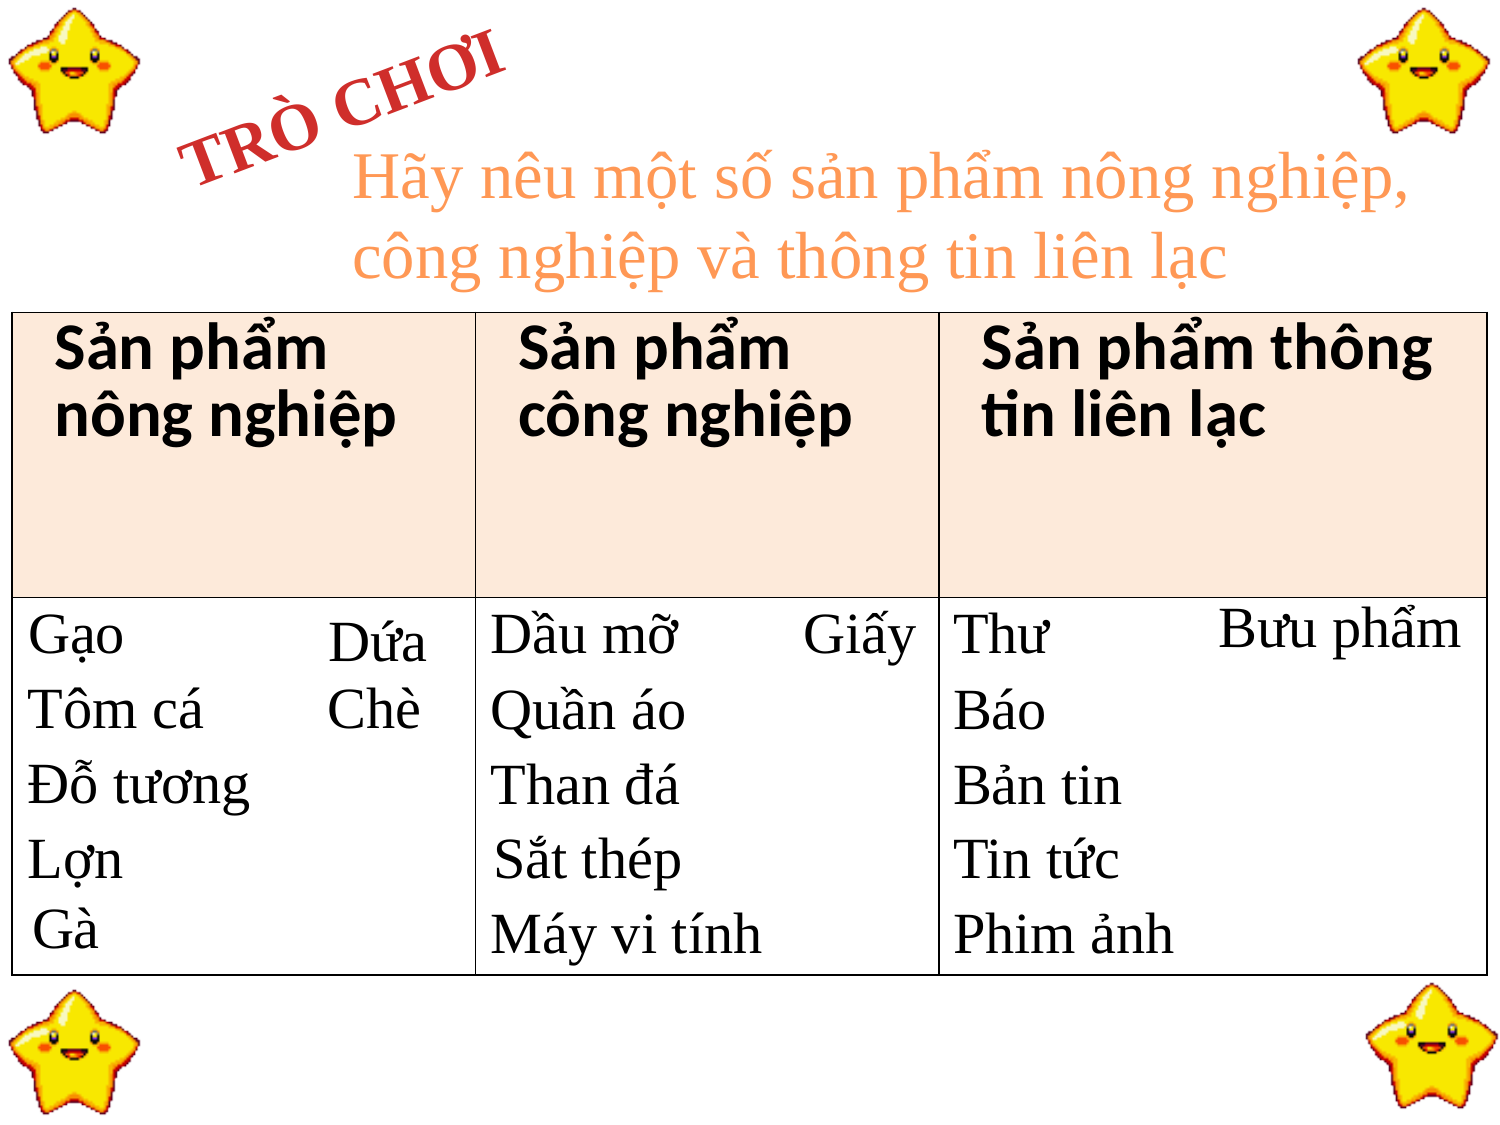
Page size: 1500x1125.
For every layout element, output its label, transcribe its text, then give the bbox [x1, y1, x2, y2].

text_box Dứa [313, 595, 466, 680]
text_box Dầu mỡ [475, 587, 696, 664]
text_box Quần áo [475, 664, 724, 739]
table_header Sản phẩm nông nghiệp [13, 313, 475, 597]
text_box Giấy [788, 587, 938, 673]
table_cell [696, 598, 938, 887]
table_header Sản phẩm thông tin liên lạc [940, 313, 1486, 597]
table_cell [940, 598, 1486, 974]
text_box Lợn [13, 812, 198, 898]
text_box Bản tin [938, 739, 1186, 824]
text_box Gạo [13, 587, 264, 673]
text_box Báo [938, 664, 1114, 749]
table_header Sản phẩm công nghiệp [476, 313, 938, 597]
text_box Đỗ tương [13, 737, 367, 823]
text_box Thư [938, 587, 1104, 664]
table_cell [13, 598, 475, 974]
picture [1349, 0, 1500, 139]
text_box Bưu phẩm [1203, 582, 1478, 667]
text_box Máy vi tính [475, 887, 938, 973]
picture [0, 0, 151, 139]
text_box Than đá [475, 739, 768, 824]
text_box Chè [313, 662, 451, 748]
text_box Gà [17, 882, 162, 968]
text_box Tôm cá [13, 662, 251, 737]
picture [1357, 974, 1500, 1114]
text_box TRÒ CHƠI [154, 0, 688, 215]
text_box Phim ảnh [938, 887, 1193, 973]
text_box Tin tức [938, 824, 1186, 887]
picture [0, 980, 151, 1120]
text_box Hãy nêu một số sản phẩm nông nghiệp, công nghiệp và thông tin liên lạc [337, 124, 1438, 300]
text_box Sắt thép [478, 812, 726, 887]
